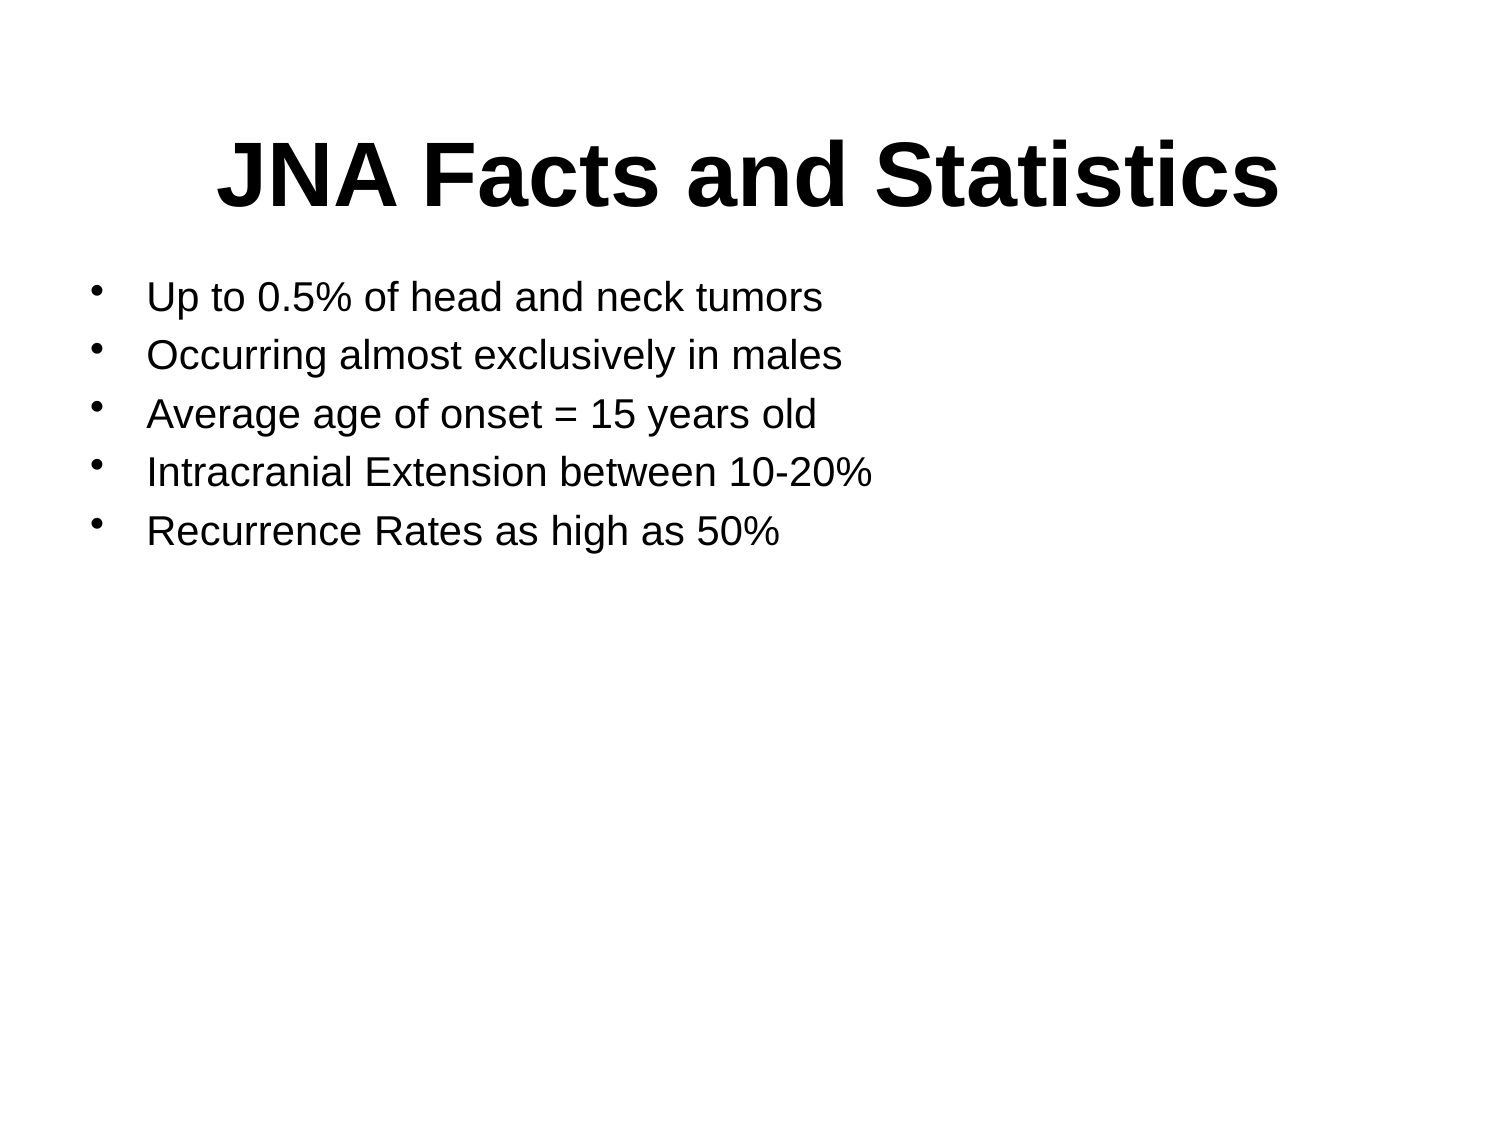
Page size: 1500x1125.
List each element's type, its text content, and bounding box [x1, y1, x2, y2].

title JNA Facts and Statistics [74, 44, 1426, 233]
list Up to 0.5% of head and neck tumors Occurring almost exclusively in males Average age of onset = 15 years old Intracranial Extension between 10-20% Recurrence Rates as high as 50% [74, 262, 1426, 1006]
